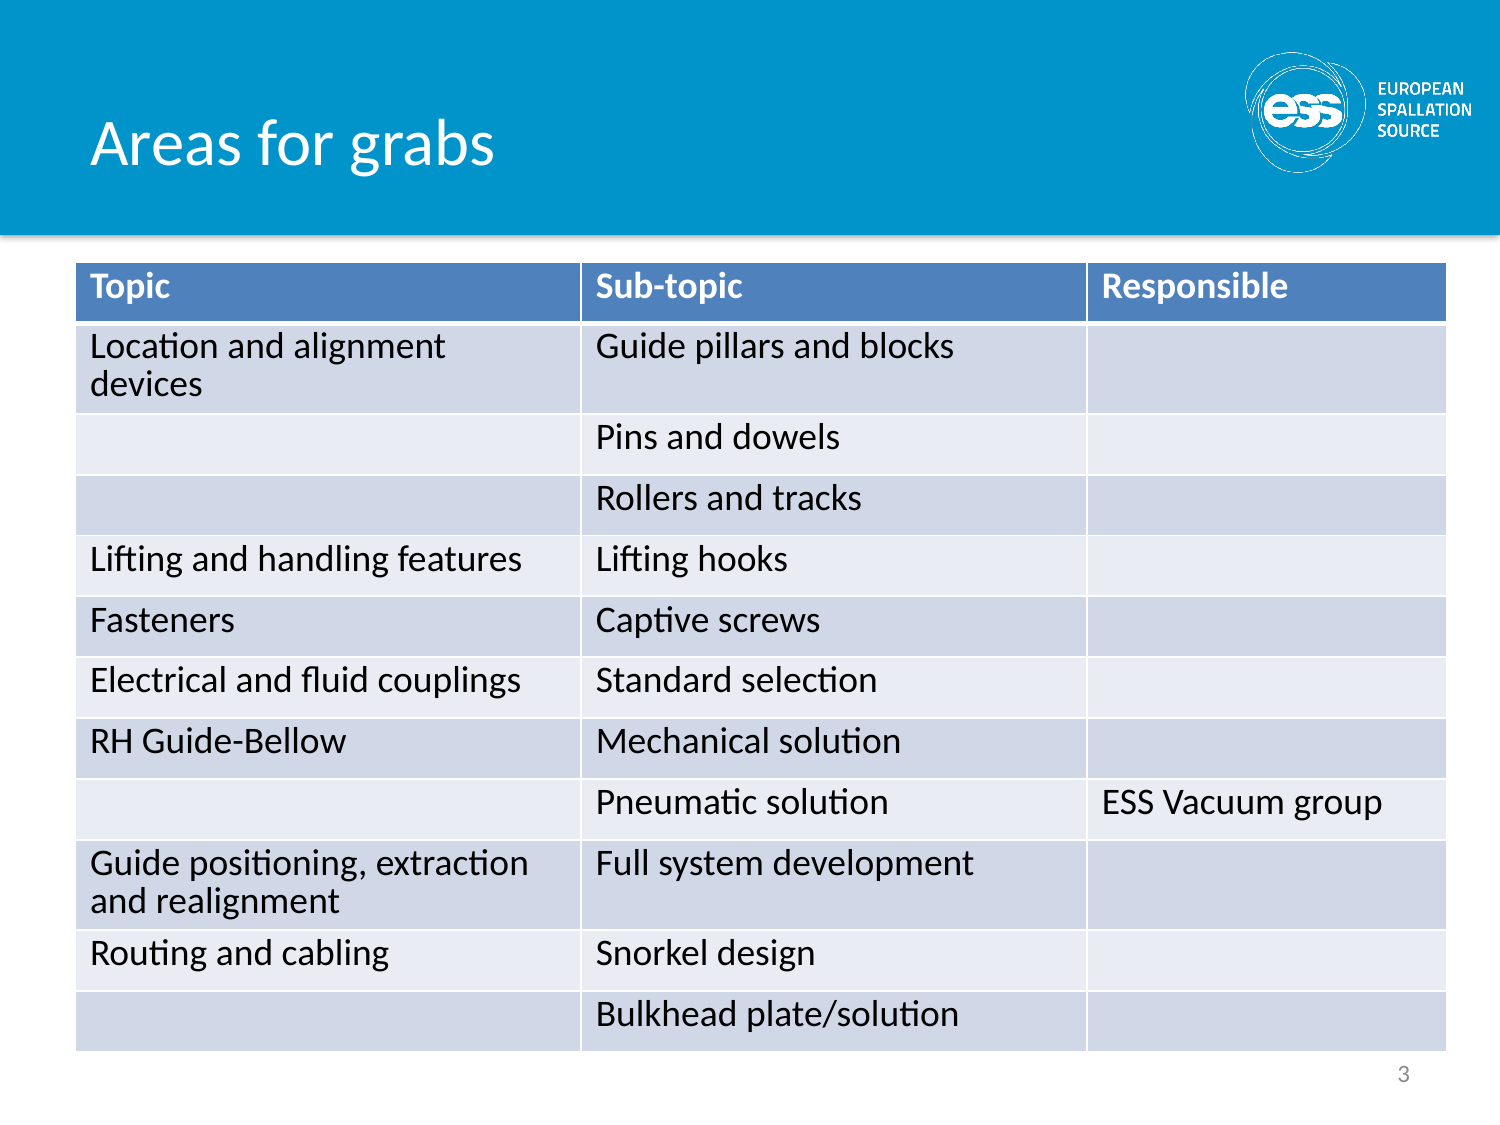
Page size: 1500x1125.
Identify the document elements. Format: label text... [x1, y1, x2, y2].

table_cell Pneumatic solution [582, 780, 1086, 839]
table_cell Standard selection [582, 658, 1086, 717]
table_cell [1088, 658, 1446, 717]
table_cell Full system development [582, 841, 1086, 929]
table_cell [1088, 536, 1446, 595]
picture [1432, 125, 1438, 136]
table_cell [1088, 597, 1446, 656]
table_cell Routing and cabling [76, 931, 580, 990]
table_cell Guide pillars and blocks [582, 326, 1086, 413]
table_cell Bulkhead plate/solution [582, 992, 1086, 1051]
picture [1264, 94, 1342, 127]
table_cell [1088, 719, 1446, 778]
table_cell Captive screws [582, 597, 1086, 656]
picture [1398, 109, 1406, 115]
table_cell [76, 992, 580, 1051]
picture [1443, 86, 1450, 93]
table_cell [76, 476, 580, 535]
table_cell ESS Vacuum group [1088, 780, 1446, 839]
table_cell [76, 780, 580, 839]
picture [1409, 104, 1415, 115]
table_cell Fasteners [76, 597, 580, 656]
table_cell [1088, 415, 1446, 474]
table_cell Snorkel design [582, 931, 1086, 990]
table_cell [1088, 326, 1446, 413]
table_cell Lifting hooks [582, 536, 1086, 595]
table_cell Lifting and handling features [76, 536, 580, 595]
table_cell [1088, 992, 1446, 1051]
title Areas for grabs [75, 45, 1247, 233]
table_cell Mechanical solution [582, 719, 1086, 778]
table_cell Rollers and tracks [582, 476, 1086, 535]
table_cell Guide positioning, extraction and realignment [76, 841, 580, 929]
table_header Sub-topic [582, 263, 1086, 321]
table_cell [1088, 841, 1446, 929]
table_cell Location and alignment devices [76, 326, 580, 413]
table_cell RH Guide-Bellow [76, 719, 580, 778]
picture [1400, 83, 1407, 94]
table_cell [1088, 931, 1446, 990]
table_cell [76, 415, 580, 474]
table_header Topic [76, 263, 580, 321]
picture [1422, 125, 1428, 134]
table_header Responsible [1088, 263, 1446, 321]
picture [1418, 104, 1423, 115]
picture [1389, 104, 1393, 115]
slide_number 3 [1074, 1053, 1425, 1103]
table_cell Pins and dowels [582, 415, 1086, 474]
table_cell Electrical and fluid couplings [76, 658, 580, 717]
picture [1436, 104, 1444, 115]
picture [1379, 83, 1385, 94]
picture [1423, 83, 1430, 94]
picture [1454, 83, 1458, 94]
table_cell [1088, 476, 1446, 535]
